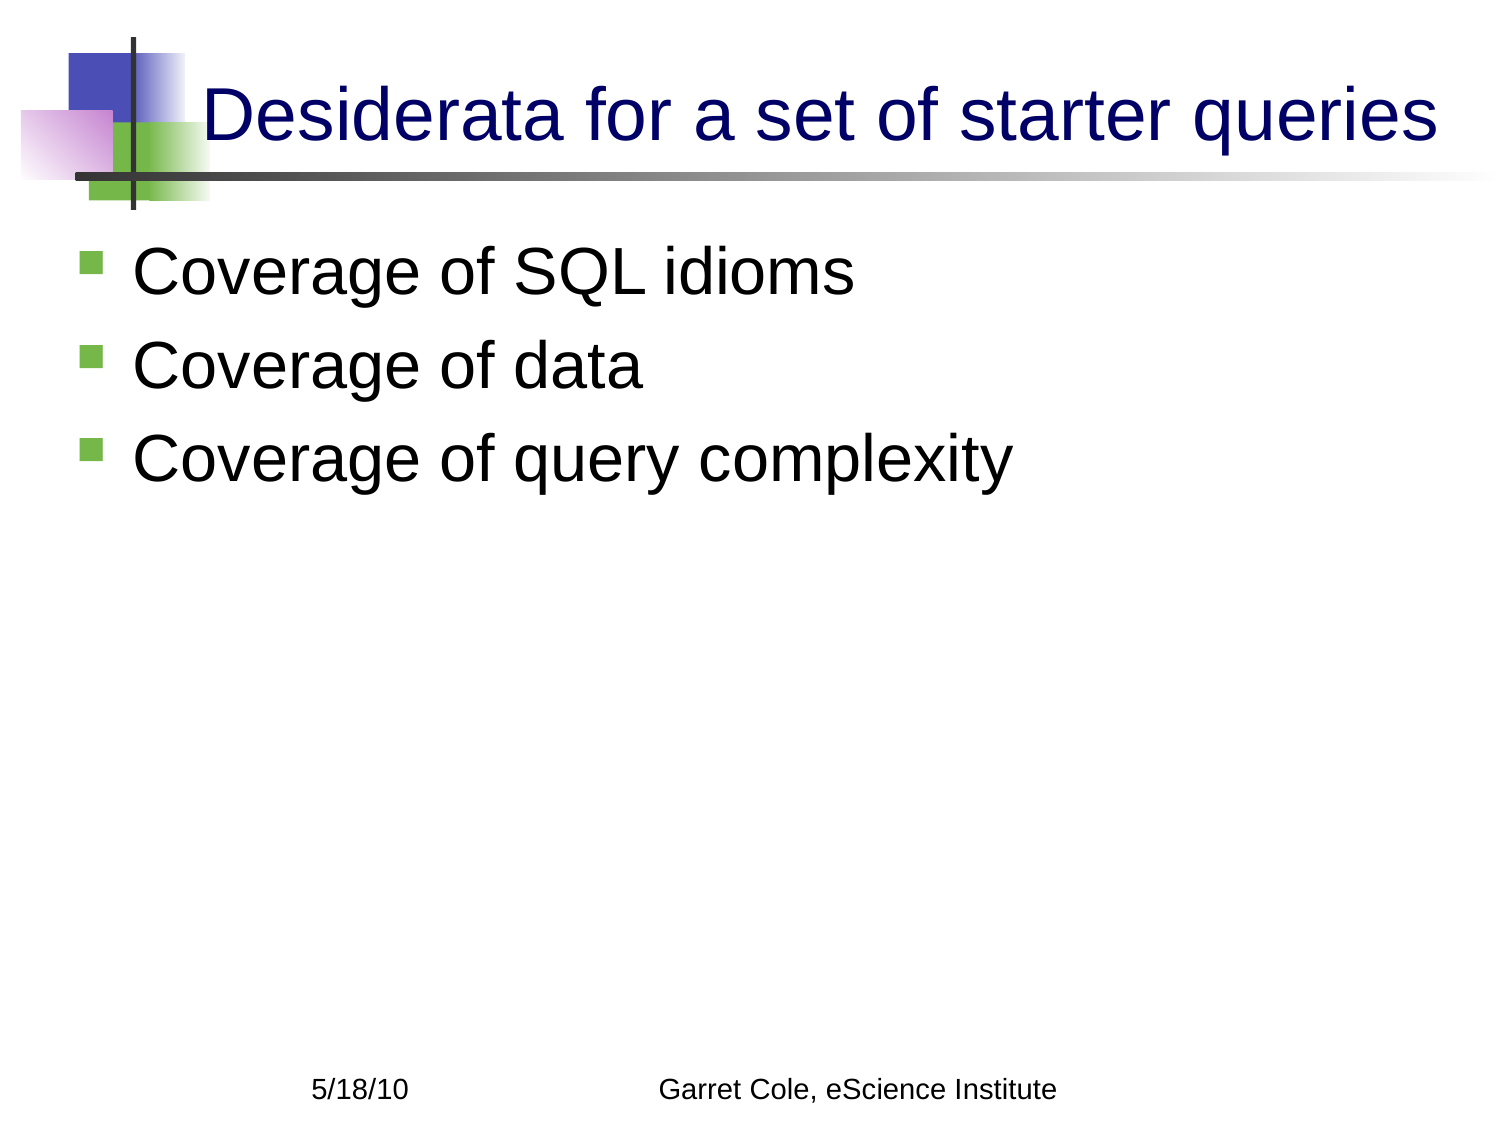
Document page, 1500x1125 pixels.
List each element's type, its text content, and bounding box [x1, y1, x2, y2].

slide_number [296, 1037, 610, 1114]
footer Garret Cole, eScience Institute [620, 1037, 1097, 1113]
list Coverage of SQL idioms Coverage of data Coverage of query complexity [61, 220, 1447, 1002]
title Desiderata for a set of starter queries [186, 52, 1466, 163]
